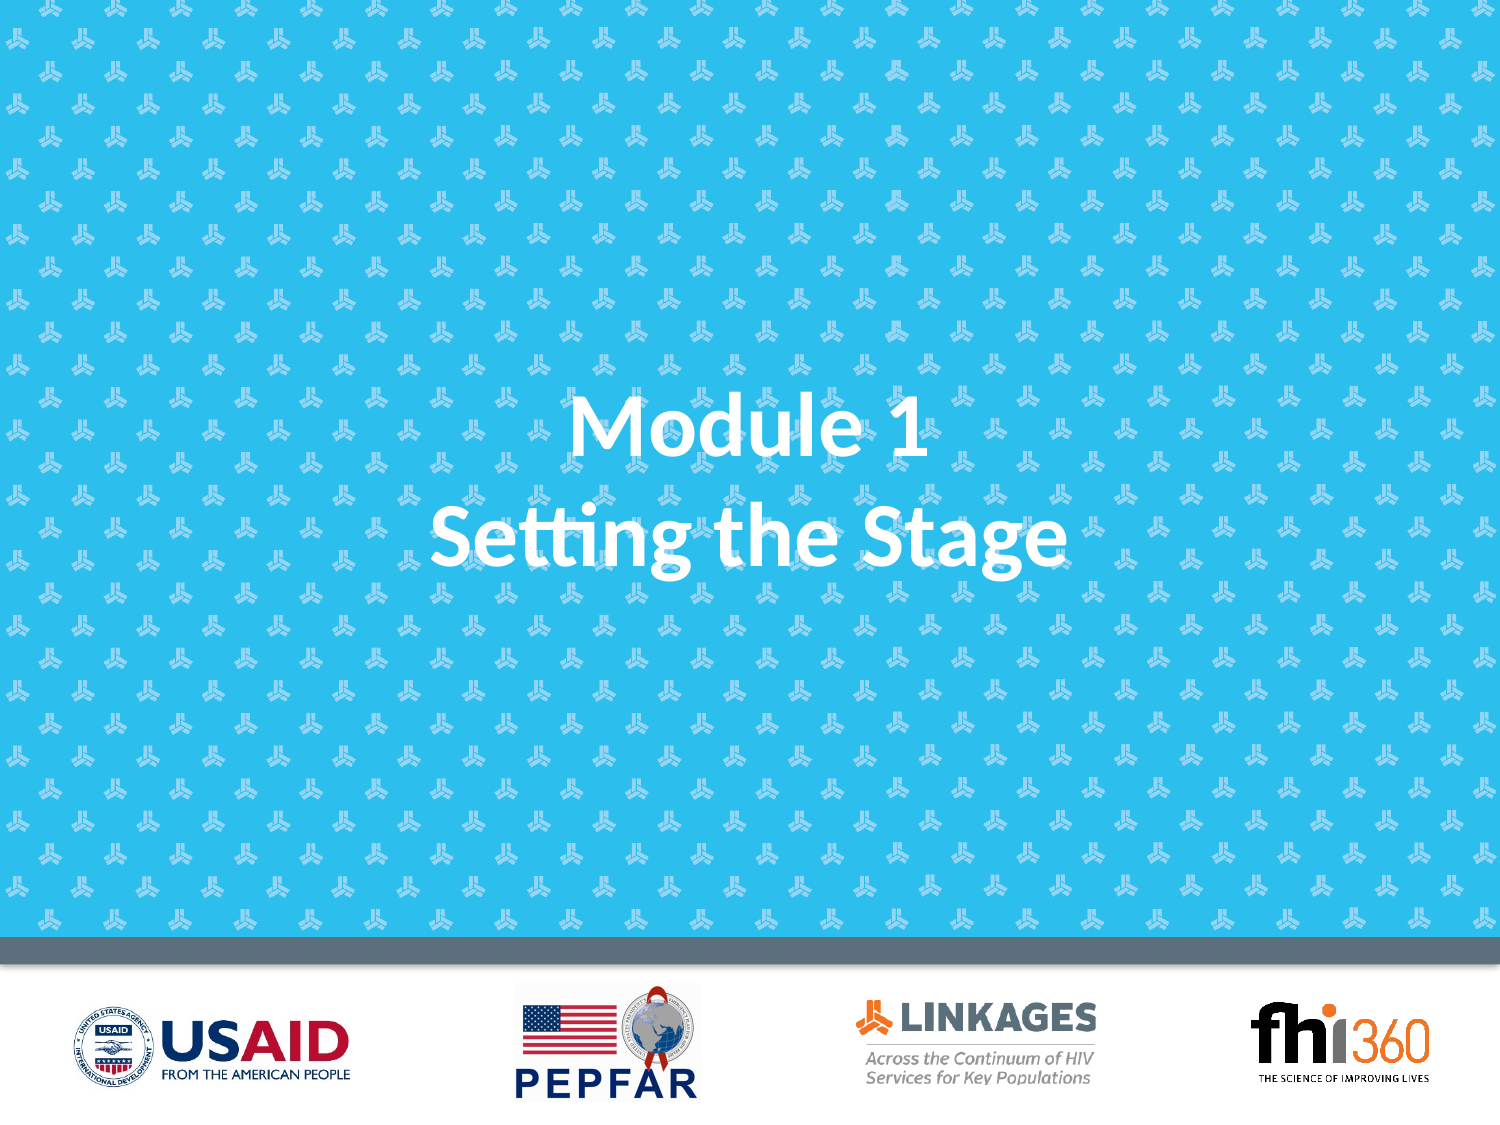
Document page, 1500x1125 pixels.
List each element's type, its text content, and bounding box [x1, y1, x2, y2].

title Module 1 Setting the Stage [122, 346, 1378, 603]
picture [513, 983, 701, 1102]
picture [0, 0, 1500, 937]
picture [1251, 1002, 1429, 1082]
picture [69, 1004, 361, 1101]
